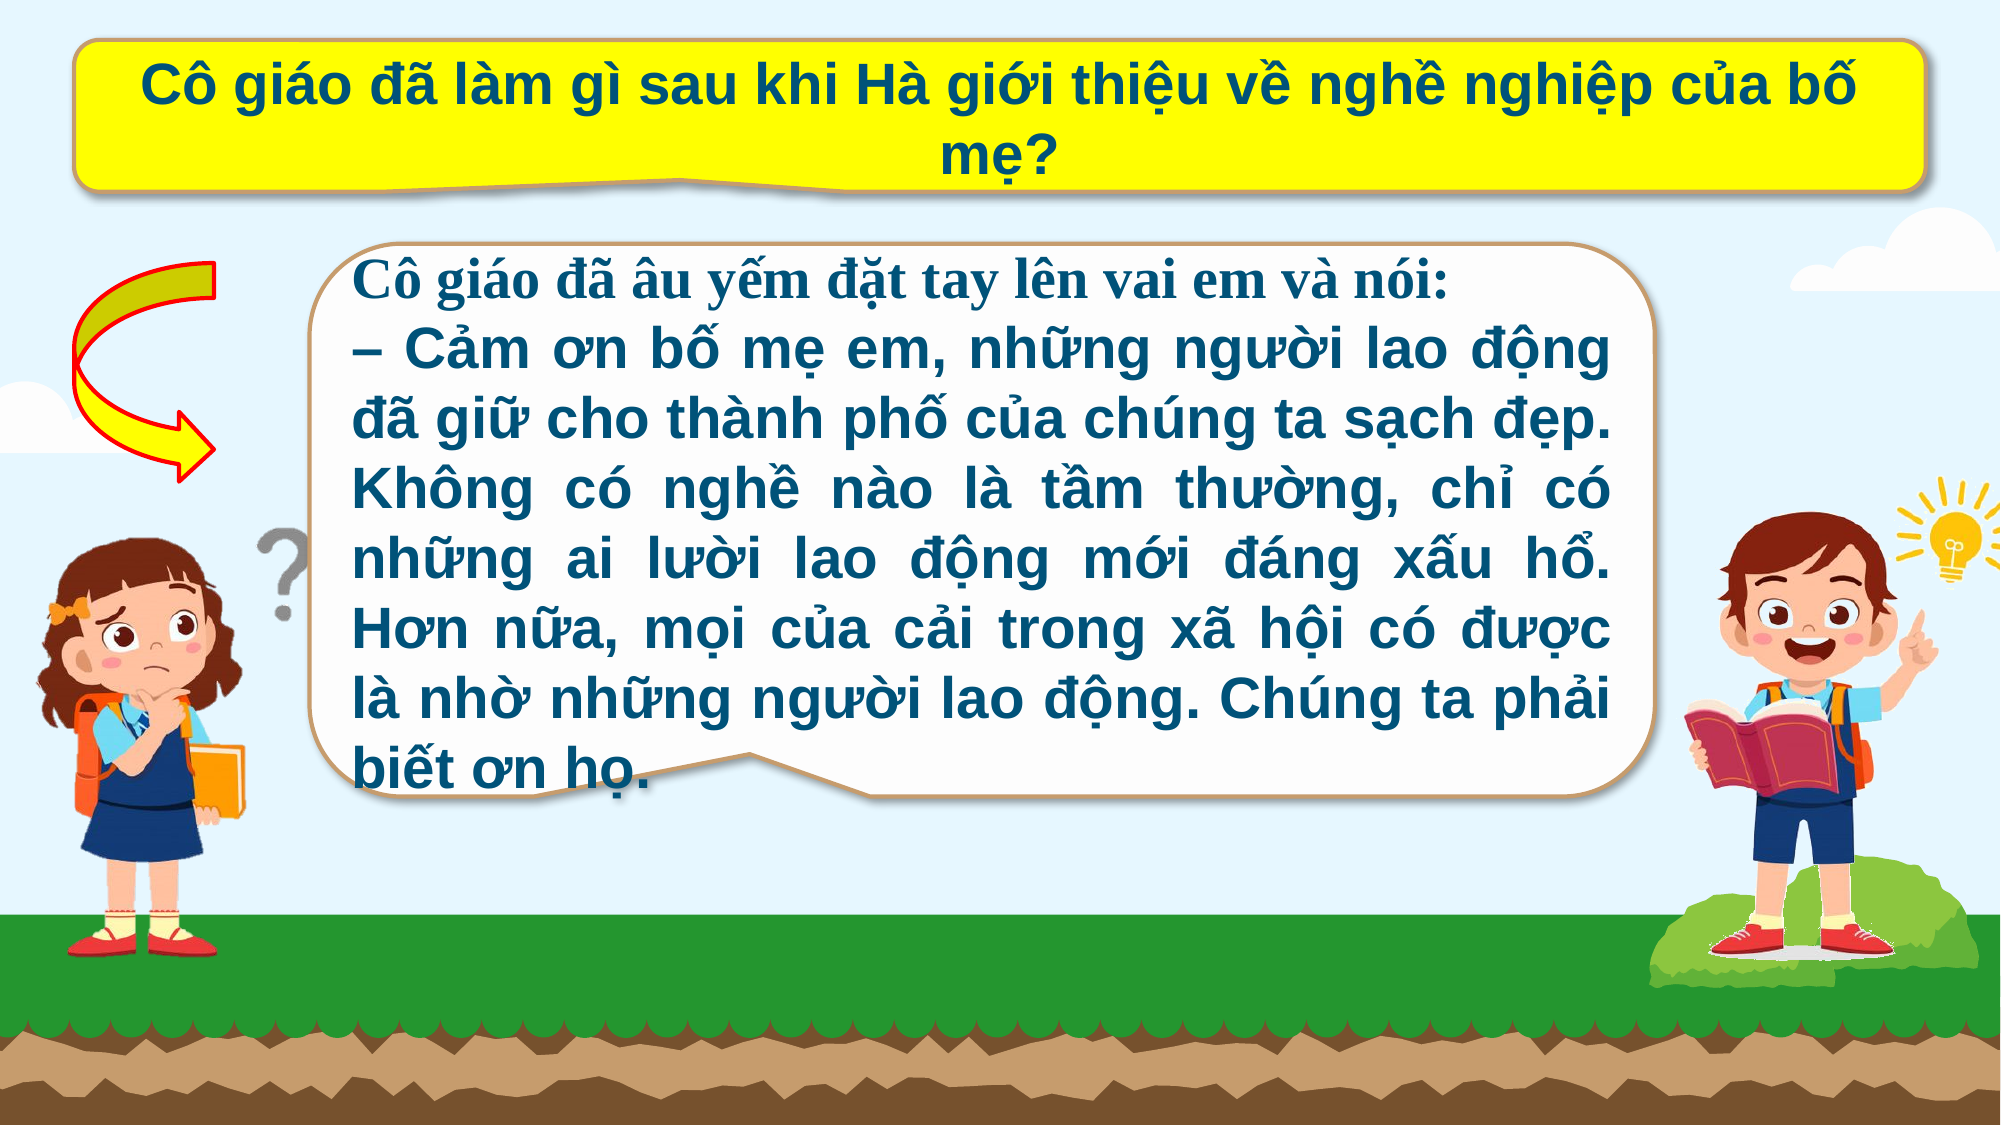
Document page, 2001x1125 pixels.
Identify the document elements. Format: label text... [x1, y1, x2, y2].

text_box Cô giáo đã làm gì sau khi Hà giới thiệu về nghề nghiệp của bố mẹ? [71, 37, 1928, 194]
picture [413, 775, 419, 782]
picture [1586, 433, 2000, 988]
picture [404, 623, 417, 642]
text_box Cô giáo đã âu yếm đặt tay lên vai em và nói: – Cảm ơn bố mẹ em, những người lao động đã giữ cho thành phố của chúng ta sạch đẹp. Không có nghề nào là tầm thường, chỉ có những ai lười lao động mới đáng xấu hổ. Hơn nữa, mọi của cải trong xã hội có được là nhờ những người lao động. Chúng ta phải biết ơn họ. [307, 241, 1657, 799]
text_box [72, 260, 217, 482]
picture [1587, 483, 1600, 502]
picture [0, 484, 419, 990]
